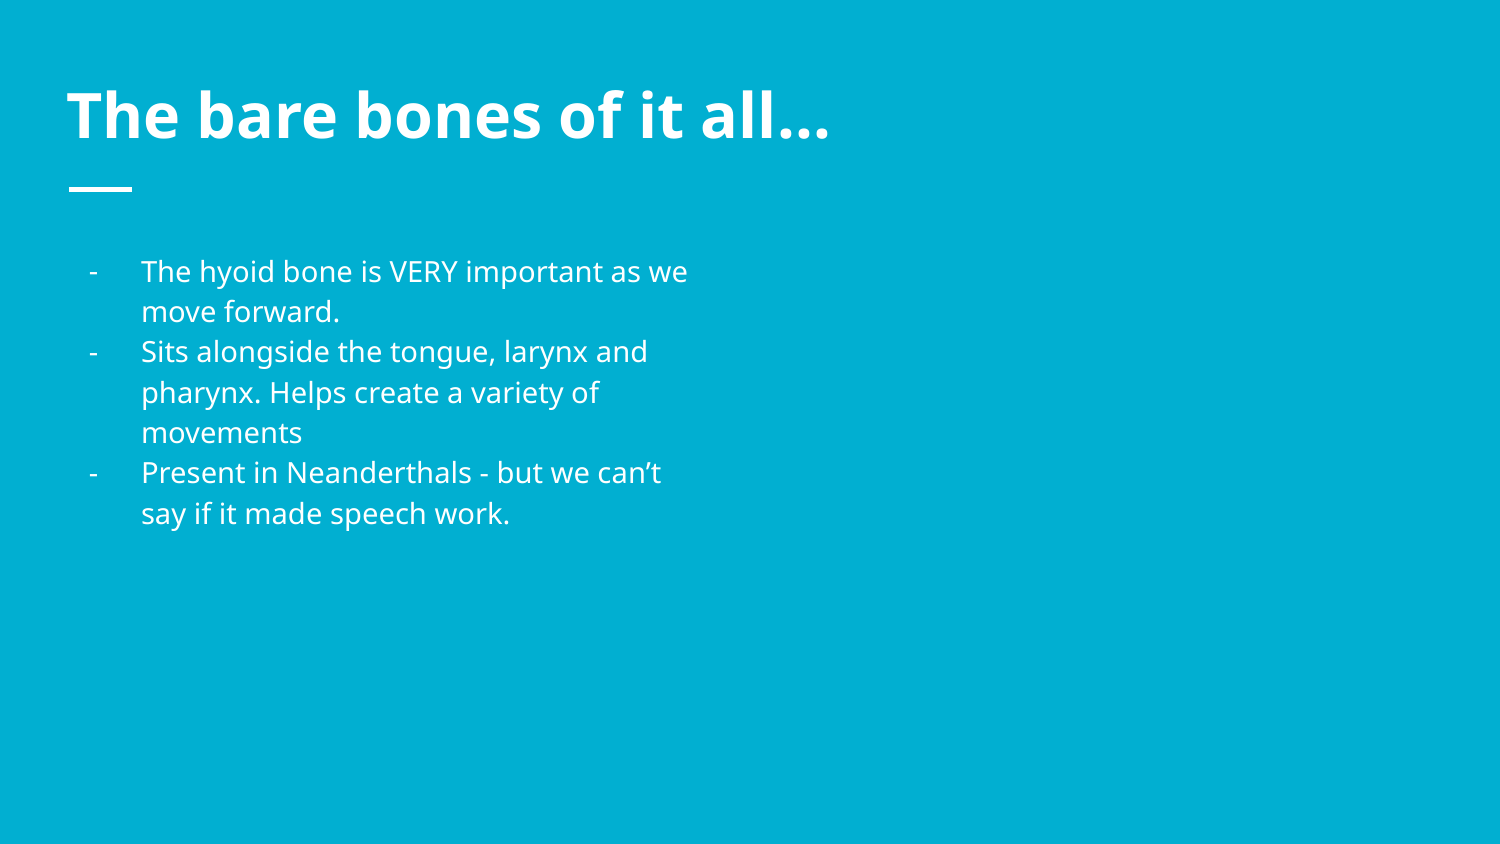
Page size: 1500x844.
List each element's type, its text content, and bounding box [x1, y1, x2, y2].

list The hyoid bone is VERY important as we move forward. Sits alongside the tongue, larynx and pharynx. Helps create a variety of movements Present in Neanderthals - but we can’t say if it made speech work. [51, 232, 708, 750]
title The bare bones of it all... [51, 61, 1449, 167]
